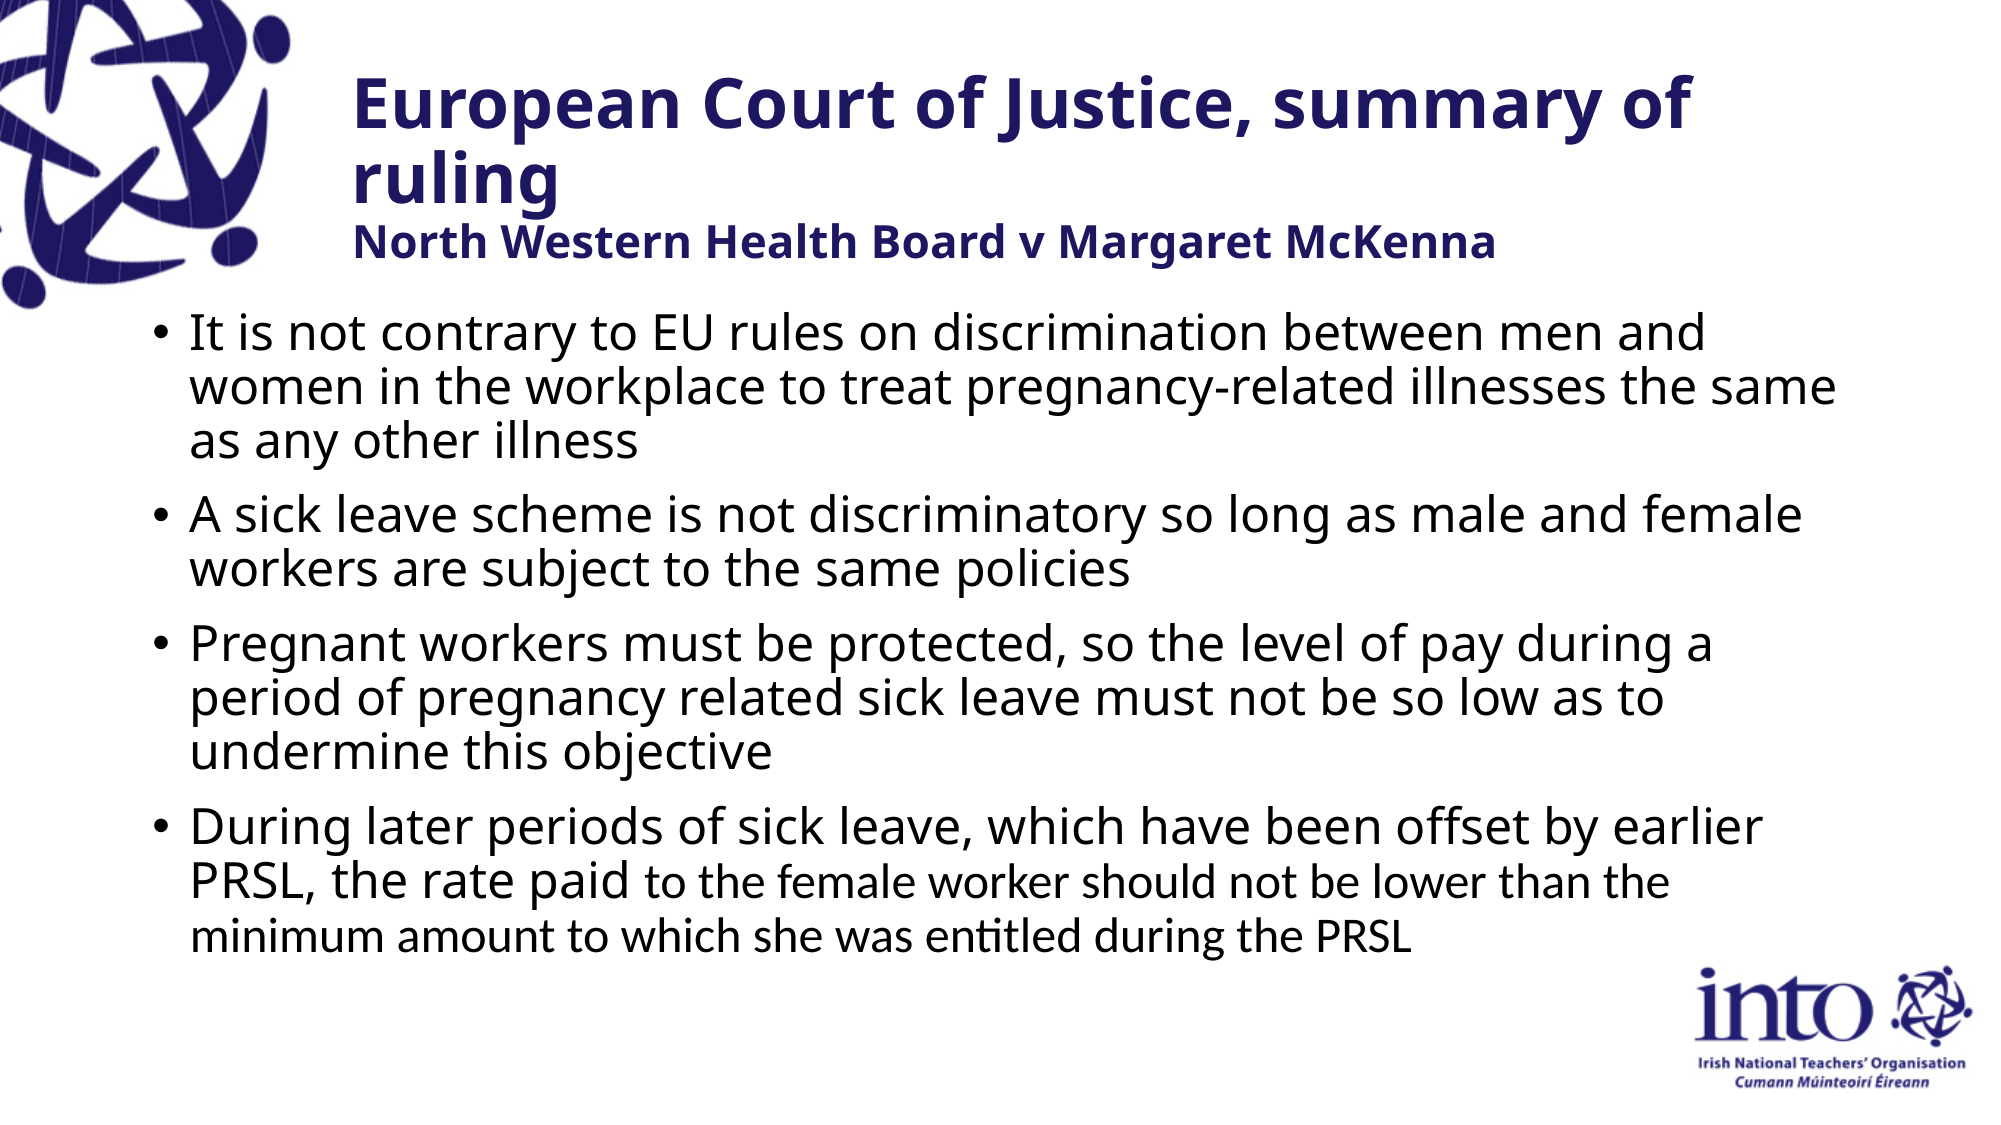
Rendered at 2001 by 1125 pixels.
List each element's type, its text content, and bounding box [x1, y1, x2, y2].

title European Court of Justice, summary of ruling North Western Health Board v Margaret McKenna [336, 59, 1863, 278]
picture [0, 0, 2001, 1125]
list It is not contrary to EU rules on discrimination between men and women in the workplace to treat pregnancy-related illnesses the same as any other illness A sick leave scheme is not discriminatory so long as male and female workers are subject to the same policies Pregnant workers must be protected, so the level of pay during a period of pregnancy related sick leave must not be so low as to undermine this objective During later periods of sick leave, which have been offset by earlier PRSL, the rate paid to the female worker should not be lower than the minimum amount to which she was entitled during the PRSL [137, 299, 1863, 1014]
